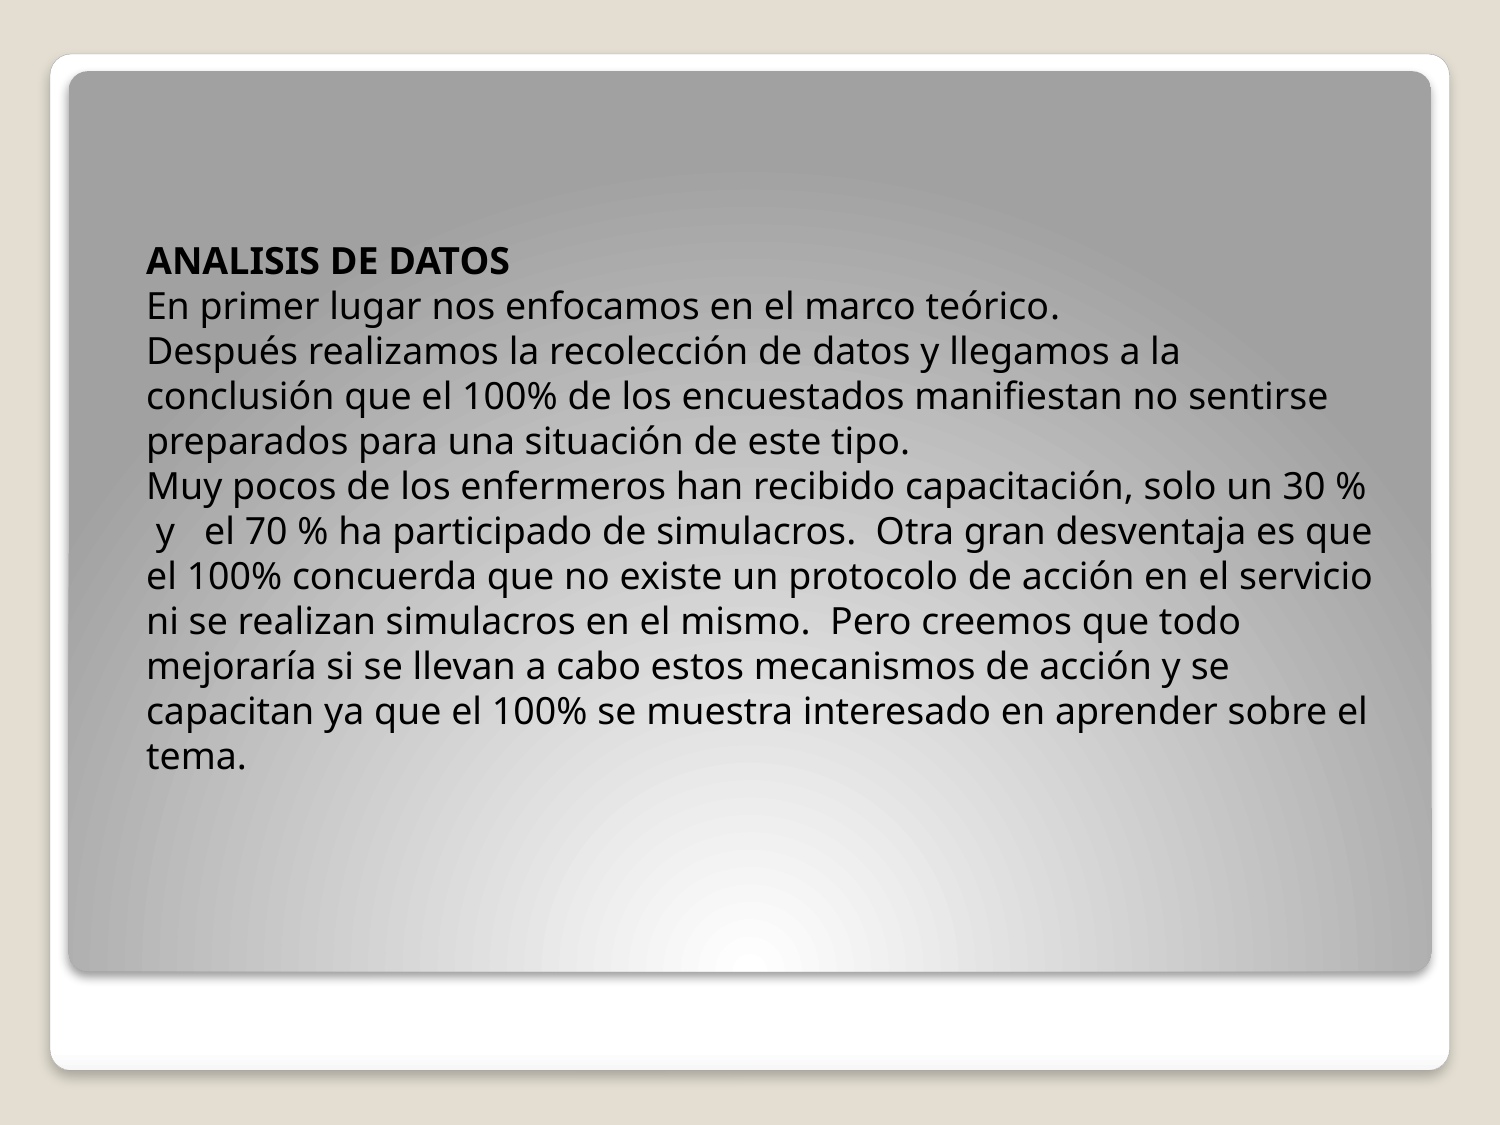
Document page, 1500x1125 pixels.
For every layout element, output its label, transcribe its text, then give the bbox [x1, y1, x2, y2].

text_box ANALISIS DE DATOS En primer lugar nos enfocamos en el marco teórico. Después realizamos la recolección de datos y llegamos a la conclusión que el 100% de los encuestados manifiestan no sentirse preparados para una situación de este tipo. Muy pocos de los enfermeros han recibido capacitación, solo un 30 % y el 70 % ha participado de simulacros. Otra gran desventaja es que el 100% concuerda que no existe un protocolo de acción en el servicio ni se realizan simulacros en el mismo. Pero creemos que todo mejoraría si se llevan a cabo estos mecanismos de acción y se capacitan ya que el 100% se muestra interesado en aprender sobre el tema. [131, 229, 1393, 785]
